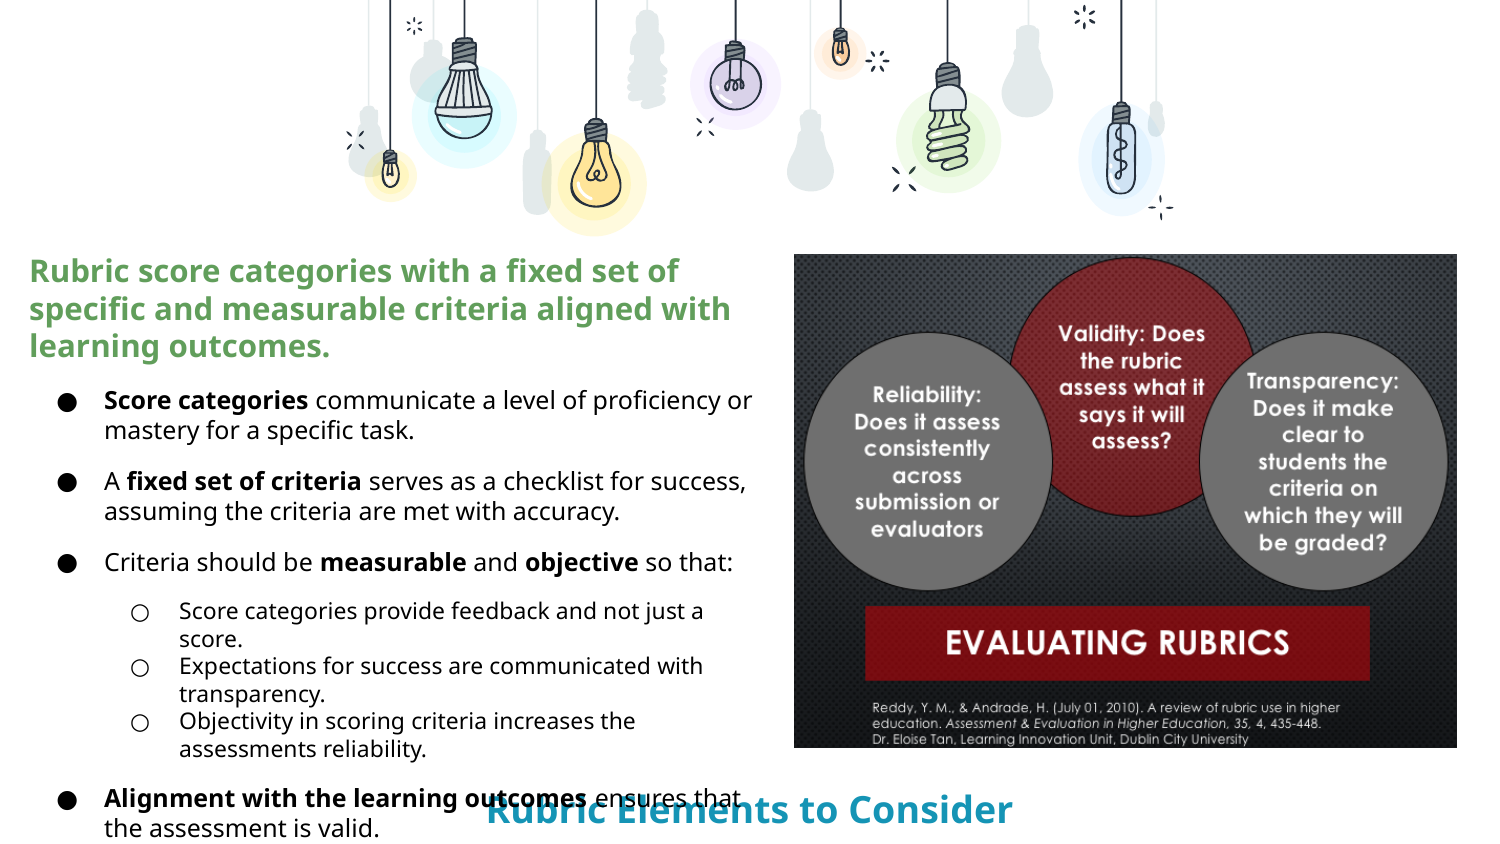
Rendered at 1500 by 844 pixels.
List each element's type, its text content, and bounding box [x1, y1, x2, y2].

list Rubric Elements to Consider [776, 779, 1360, 835]
picture [794, 254, 1457, 748]
text_box Rubric score categories with a fixed set of specific and measurable criteria aligned with learning outcomes. Score categories communicate a level of proficiency or mastery for a specific task. A fixed set of criteria serves as a checklist for success, assuming the criteria are met with accuracy. Criteria should be measurable and objective so that: Score categories provide feedback and not just a score. Expectations for success are communicated with transparency. Objectivity in scoring criteria increases the assessments reliability. Alignment with the learning outcomes ensures that the assessment is valid. [14, 236, 776, 844]
